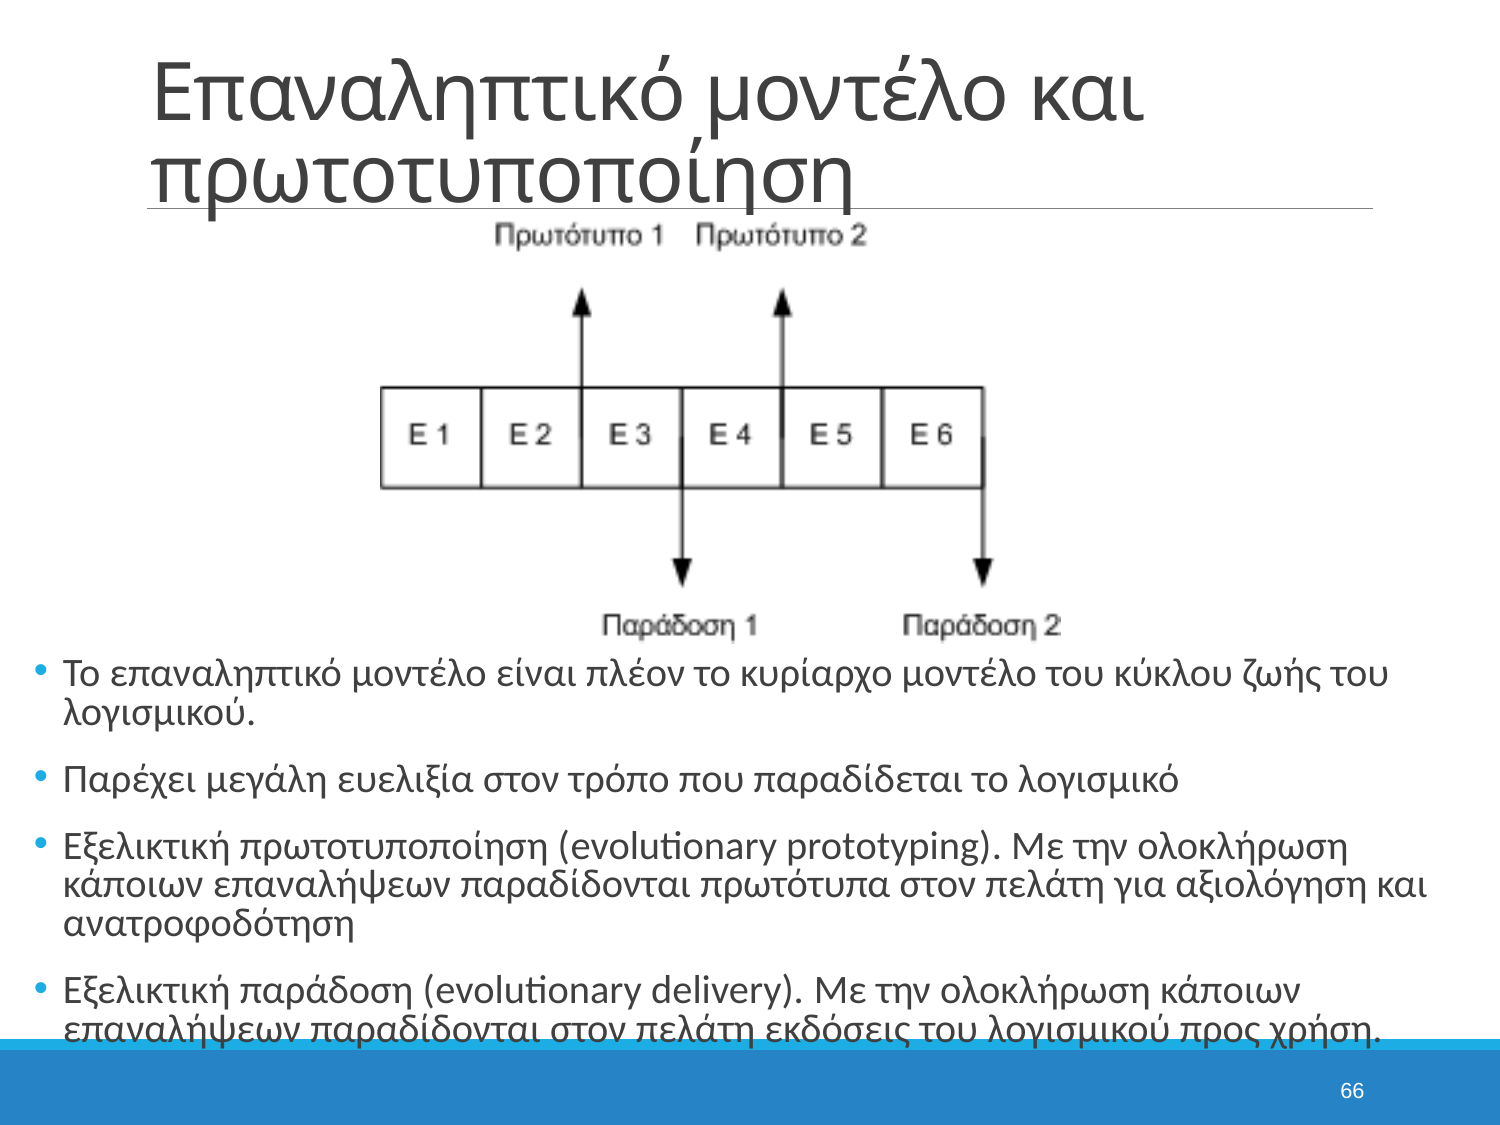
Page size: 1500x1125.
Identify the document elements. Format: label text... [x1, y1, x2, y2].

slide_number 66 [1218, 1059, 1380, 1120]
title Επαναληπτικό μοντέλο και πρωτοτυποποίηση [135, 47, 1373, 227]
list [380, 214, 1061, 645]
list Το επαναληπτικό μοντέλο είναι πλέον το κυρίαρχο μοντέλο του κύκλου ζωής του λογισμικού. Παρέχει μεγάλη ευελιξία στον τρόπο που παραδίδεται το λογισμικό Εξελικτική πρωτοτυποποίηση (evolutionary prototyping). Με την ολοκλήρωση κάποιων επαναλήψεων παραδίδονται πρωτότυπα στον πελάτη για αξιολόγηση και ανατροφοδότηση Εξελικτική παράδοση (evolutionary delivery). Με την ολοκλήρωση κάποιων επαναλήψεων παραδίδονται στον πελάτη εκδόσεις του λογισμικού προς χρήση. [33, 647, 1477, 1061]
